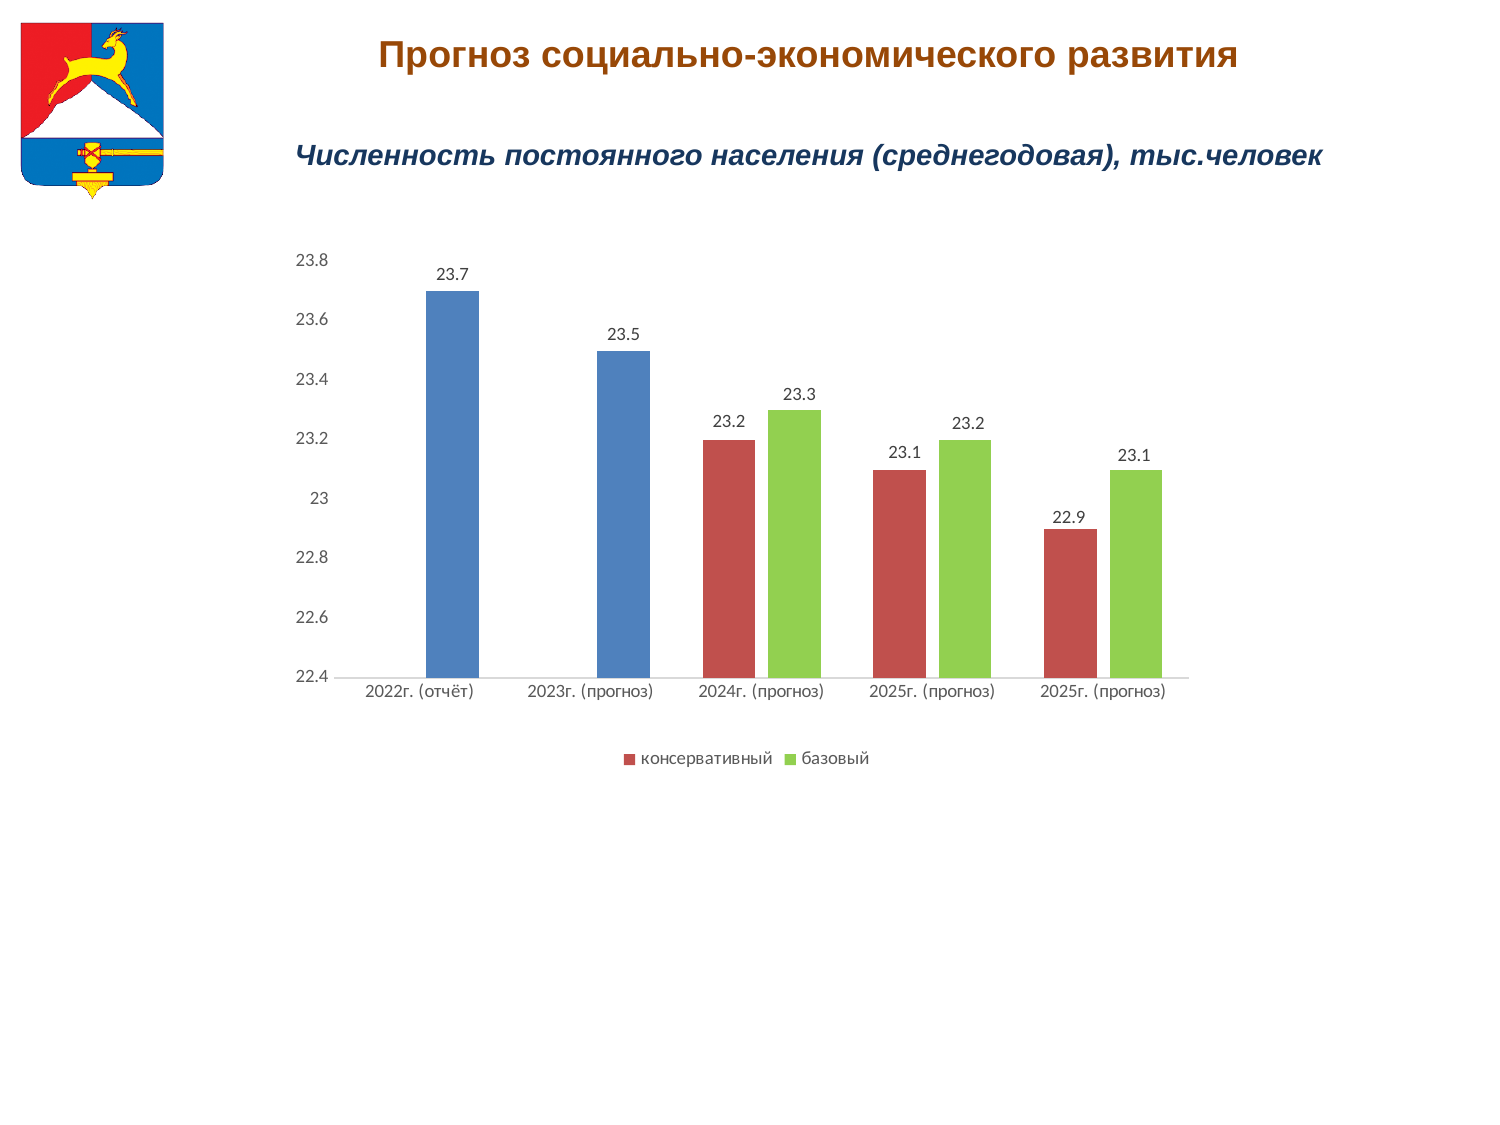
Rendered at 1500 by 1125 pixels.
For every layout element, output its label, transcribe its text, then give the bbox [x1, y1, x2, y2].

text_box Численность постоянного населения (среднегодовая), тыс.человек [171, 128, 1447, 179]
picture [20, 22, 165, 200]
chart [281, 243, 1211, 776]
text_box Прогноз социально-экономического развития [289, 22, 1329, 83]
